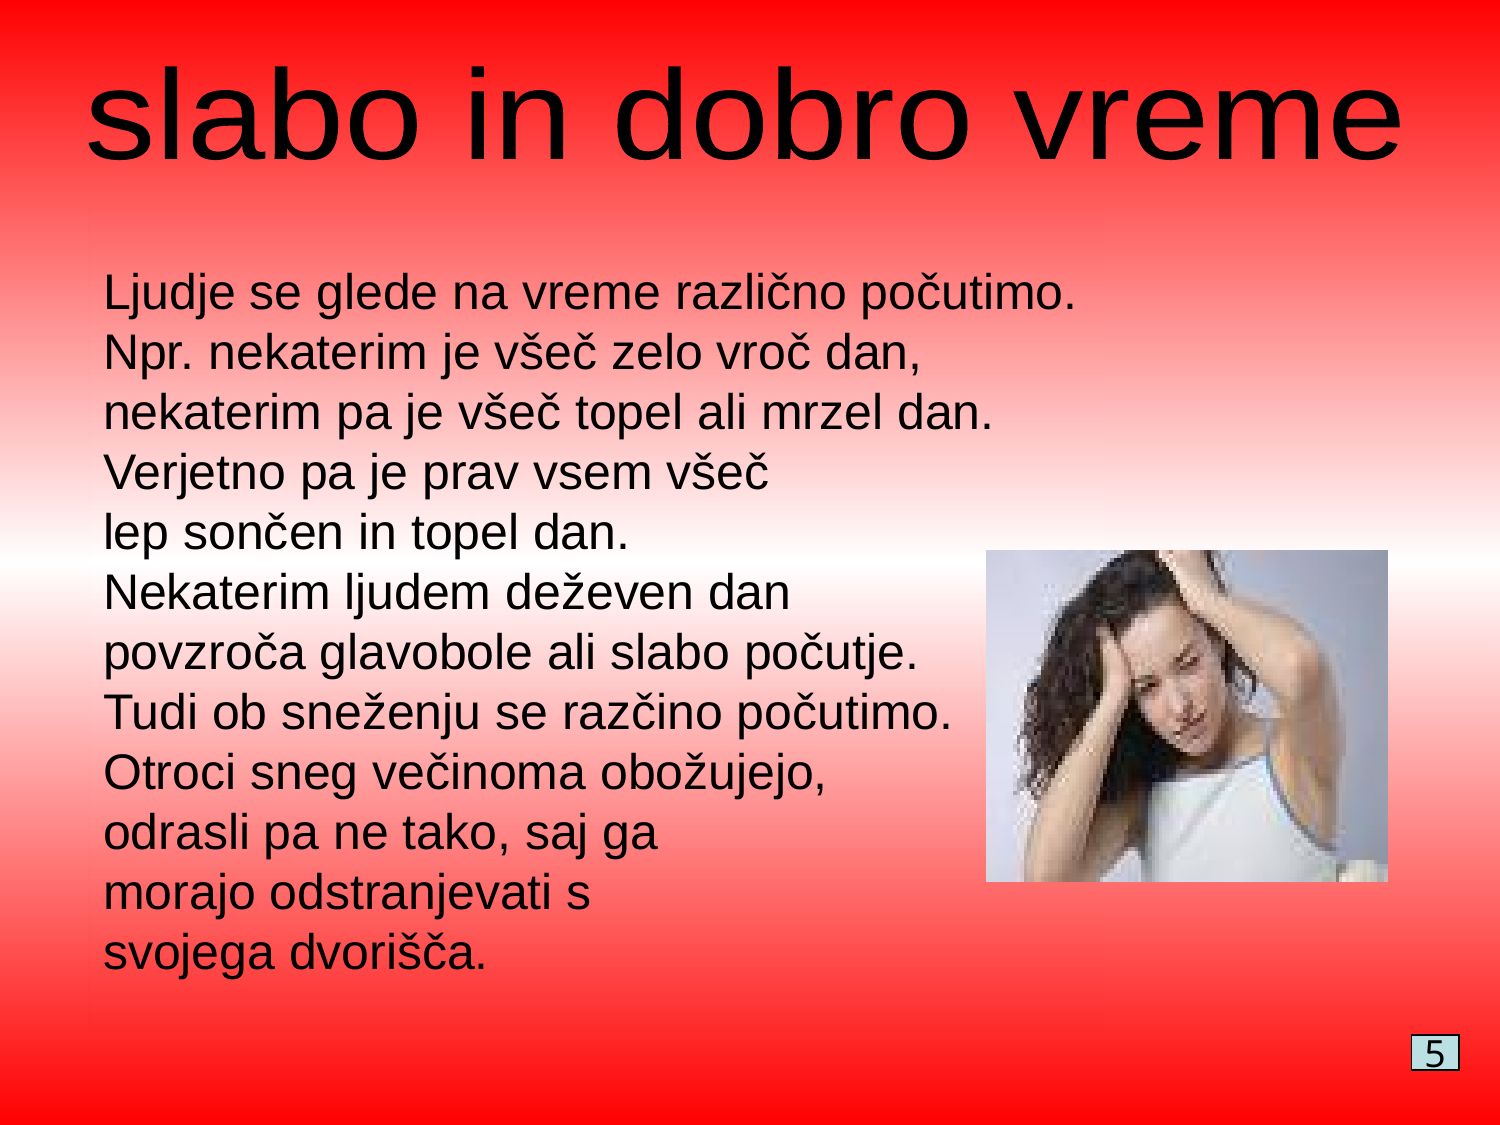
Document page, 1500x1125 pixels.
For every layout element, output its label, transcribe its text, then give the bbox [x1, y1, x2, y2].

picture [985, 550, 1388, 882]
text_box Ljudje se glede na vreme različno počutimo. Npr. nekaterim je všeč zelo vroč dan, nekaterim pa je všeč topel ali mrzel dan. Verjetno pa je prav vsem všeč lep sončen in topel dan. Nekaterim ljudem deževen dan povzroča glavobole ali slabo počutje. Tudi ob sneženju se razčino počutimo. Otroci sneg večinoma obožujejo, odrasli pa ne tako, saj ga morajo odstranjevati s svojega dvorišča. [88, 207, 1105, 1031]
text_box 5 [1411, 1034, 1459, 1071]
